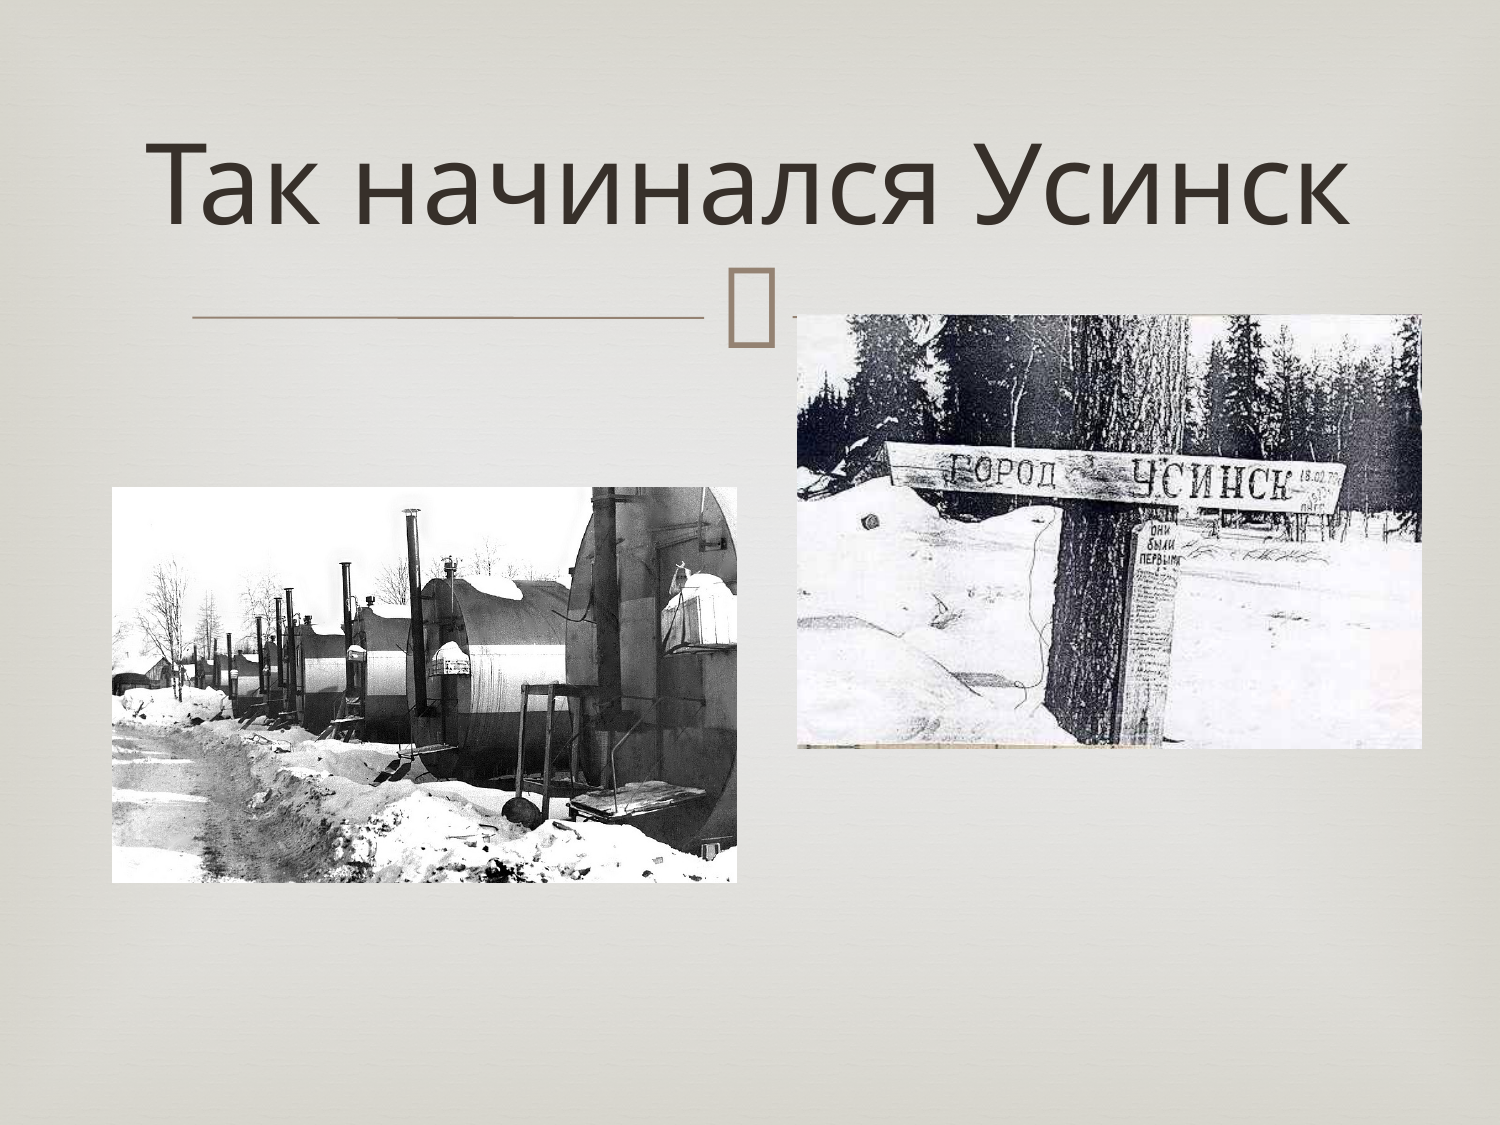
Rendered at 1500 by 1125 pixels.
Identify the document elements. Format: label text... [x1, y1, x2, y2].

title Так начинался Усинск [112, 93, 1386, 267]
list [111, 487, 737, 884]
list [796, 313, 1422, 749]
